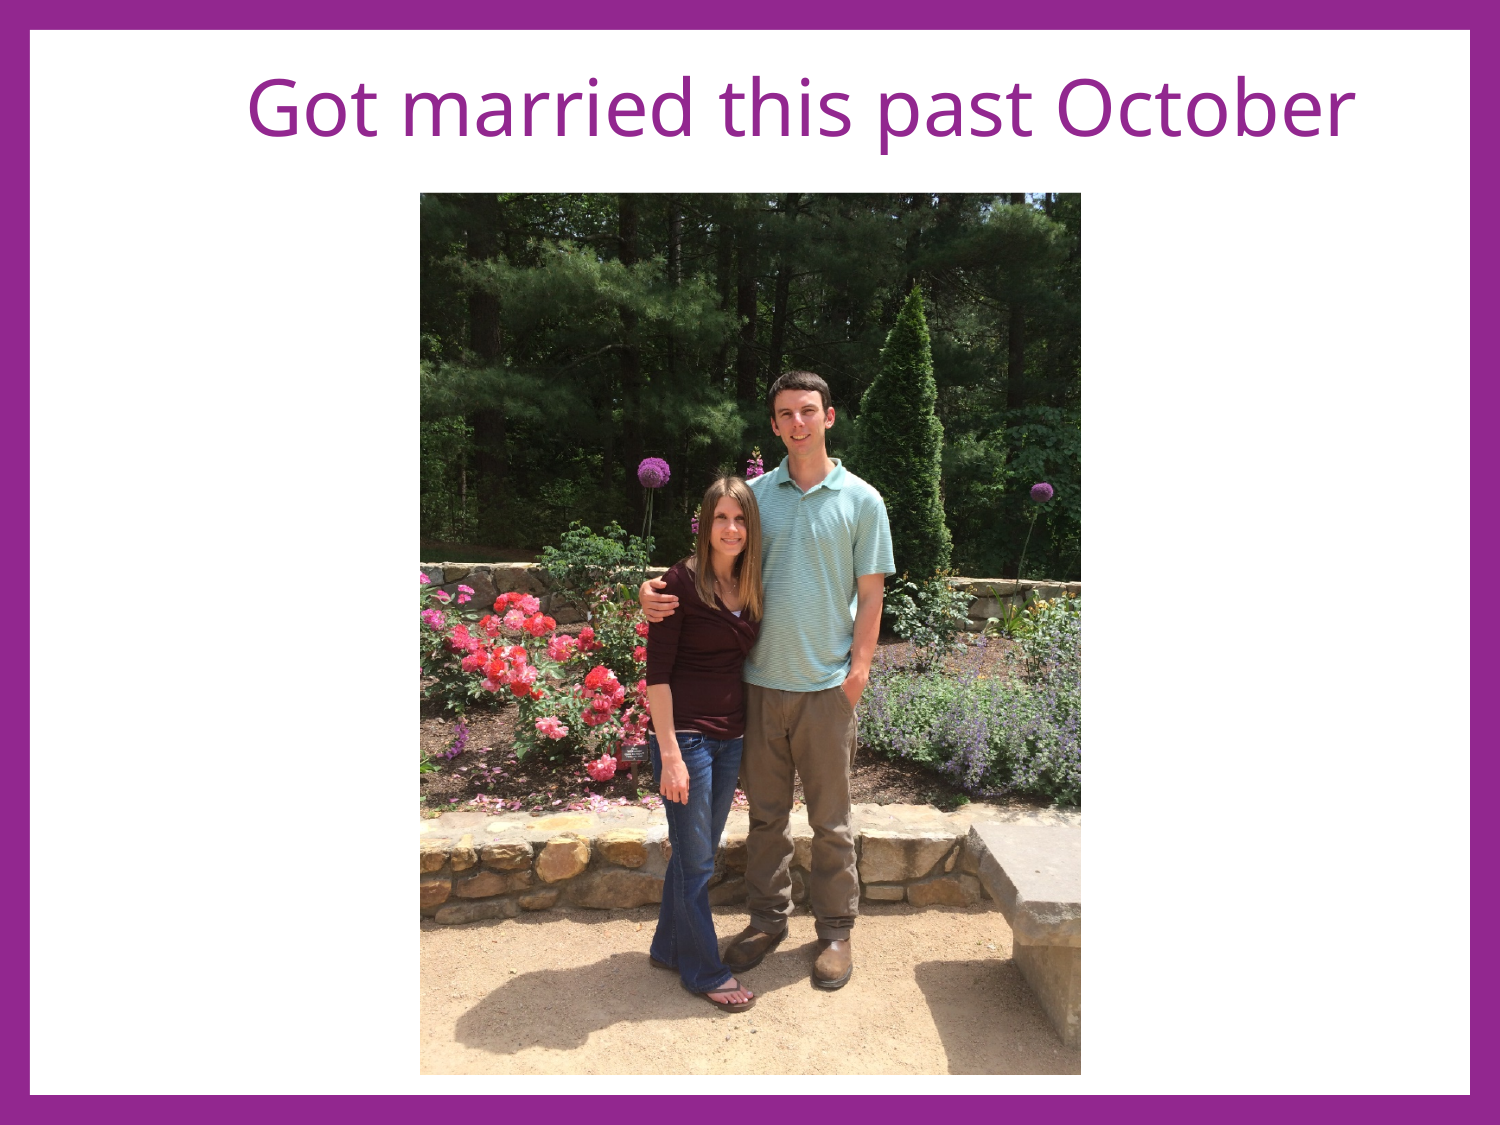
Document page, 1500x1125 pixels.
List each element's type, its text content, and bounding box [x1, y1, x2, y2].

picture [308, 194, 1192, 1074]
title Got married this past October [230, 0, 1446, 223]
